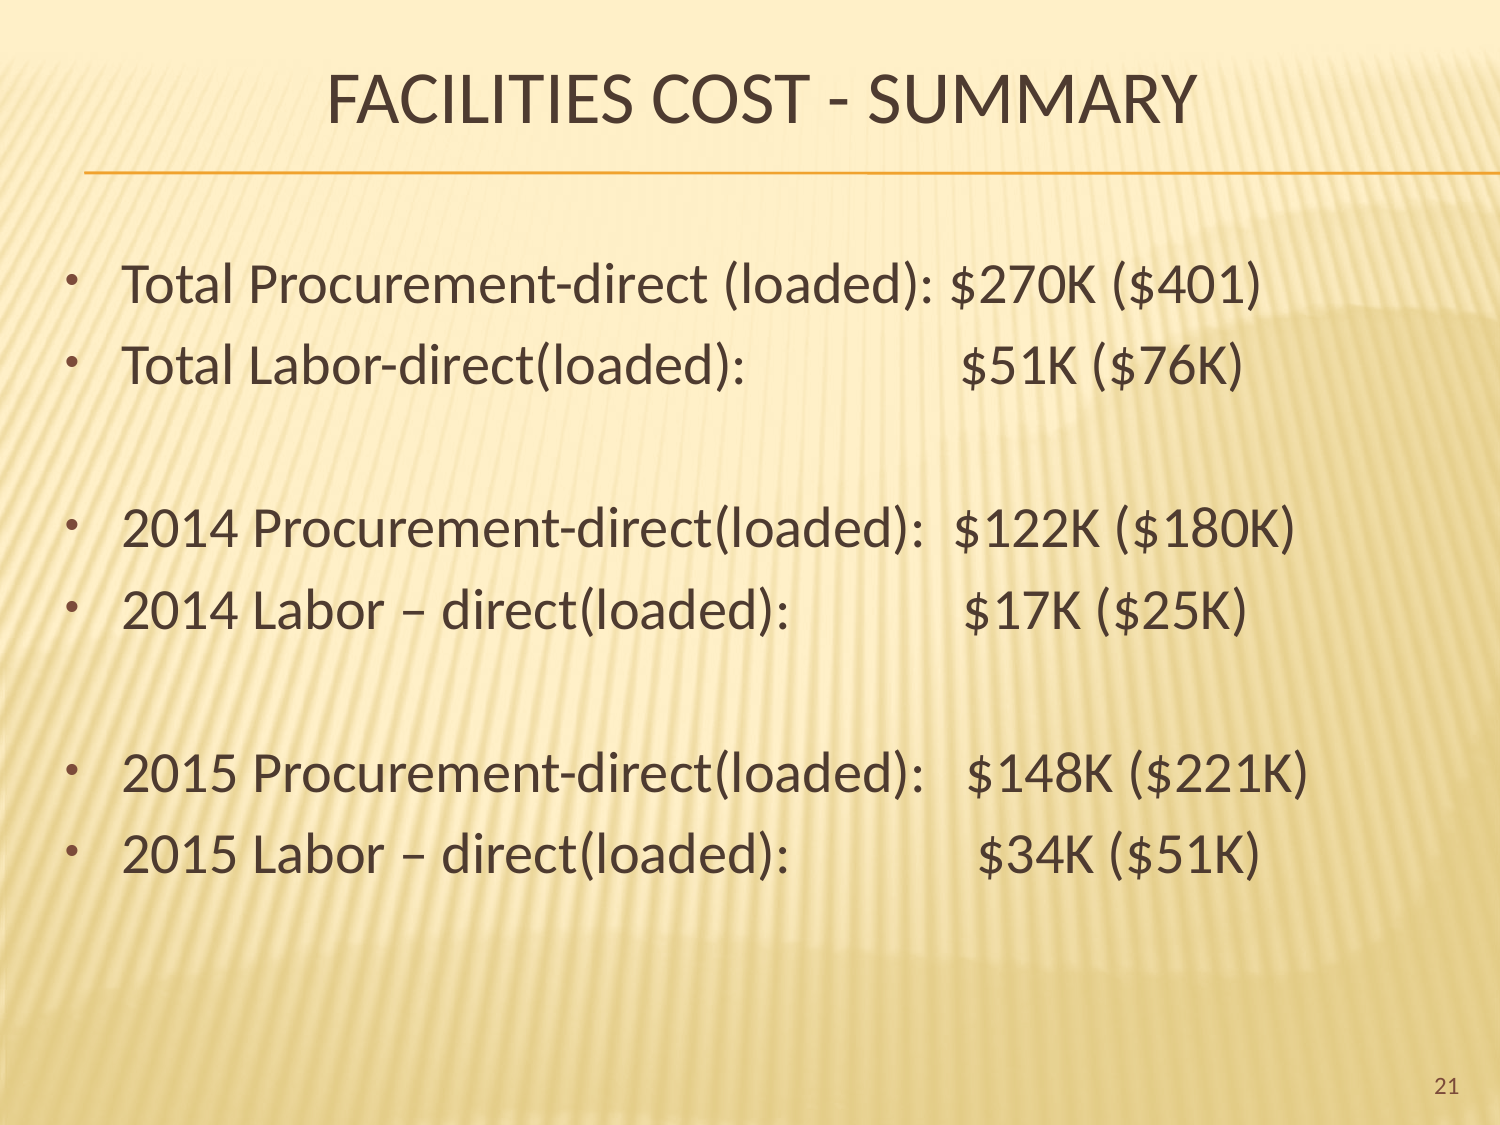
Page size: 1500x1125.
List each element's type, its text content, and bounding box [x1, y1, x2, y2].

slide_number 21 [1350, 1061, 1475, 1103]
title Facilities Cost - Summary [50, 24, 1475, 163]
list Total Procurement-direct (loaded): $270K ($401) Total Labor-direct(loaded): $51K ($76K) 2014 Procurement-direct(loaded): $122K ($180K) 2014 Labor – direct(loaded): $17K ($25K) 2015 Procurement-direct(loaded): $148K ($221K) 2015 Labor – direct(loaded): $34K ($51K) [50, 237, 1475, 980]
